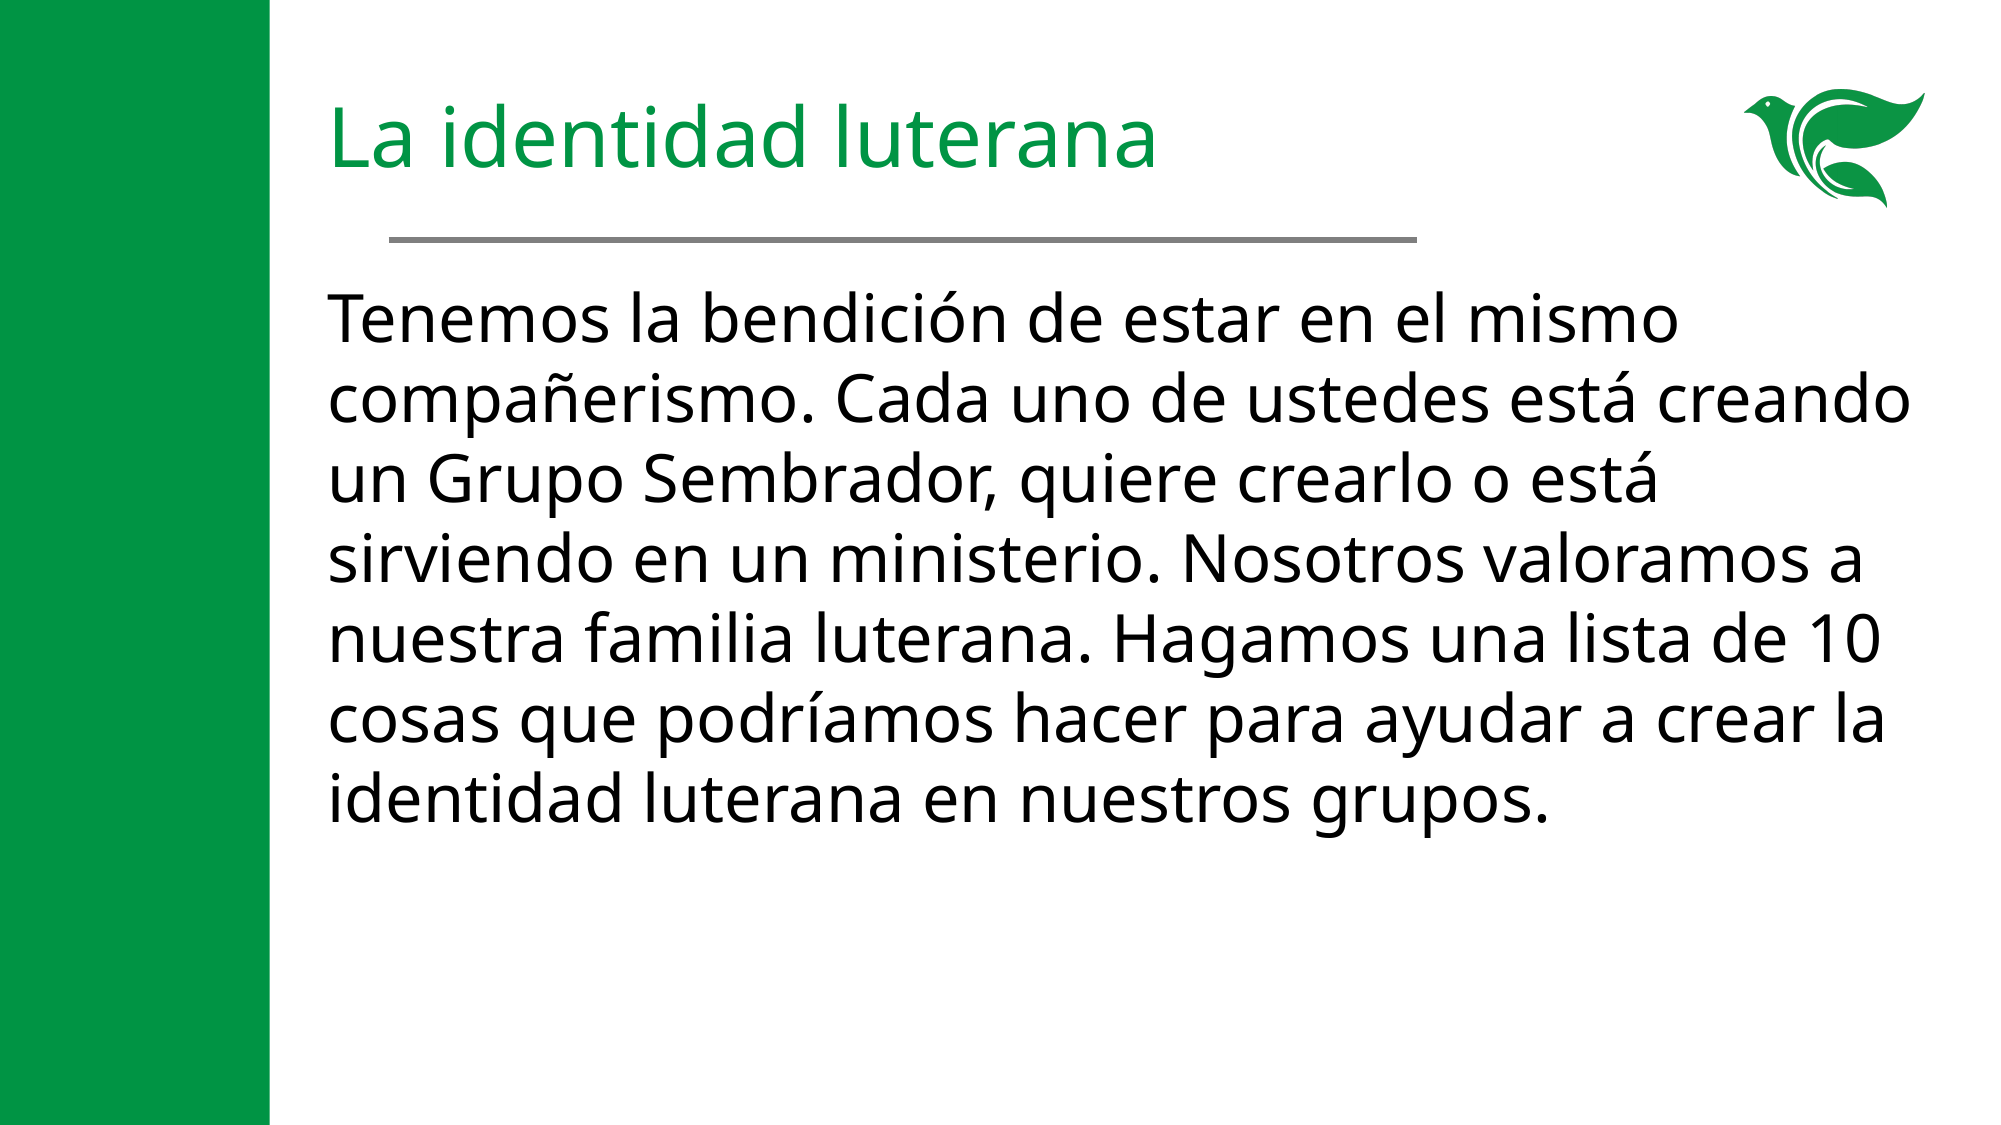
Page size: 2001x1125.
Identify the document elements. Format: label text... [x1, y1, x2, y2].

text_box La identidad luterana [312, 76, 1717, 192]
text_box [0, 0, 270, 1125]
picture [1722, 47, 1953, 240]
text_box Tenemos la bendición de estar en el mismo compañerismo. Cada uno de ustedes está creando un Grupo Sembrador, quiere crearlo o está sirviendo en un ministerio. Nosotros valoramos a nuestra familia luterana. Hagamos una lista de 10 cosas que podríamos hacer para ayudar a crear la identidad luterana en nuestros grupos. [312, 268, 1952, 1003]
